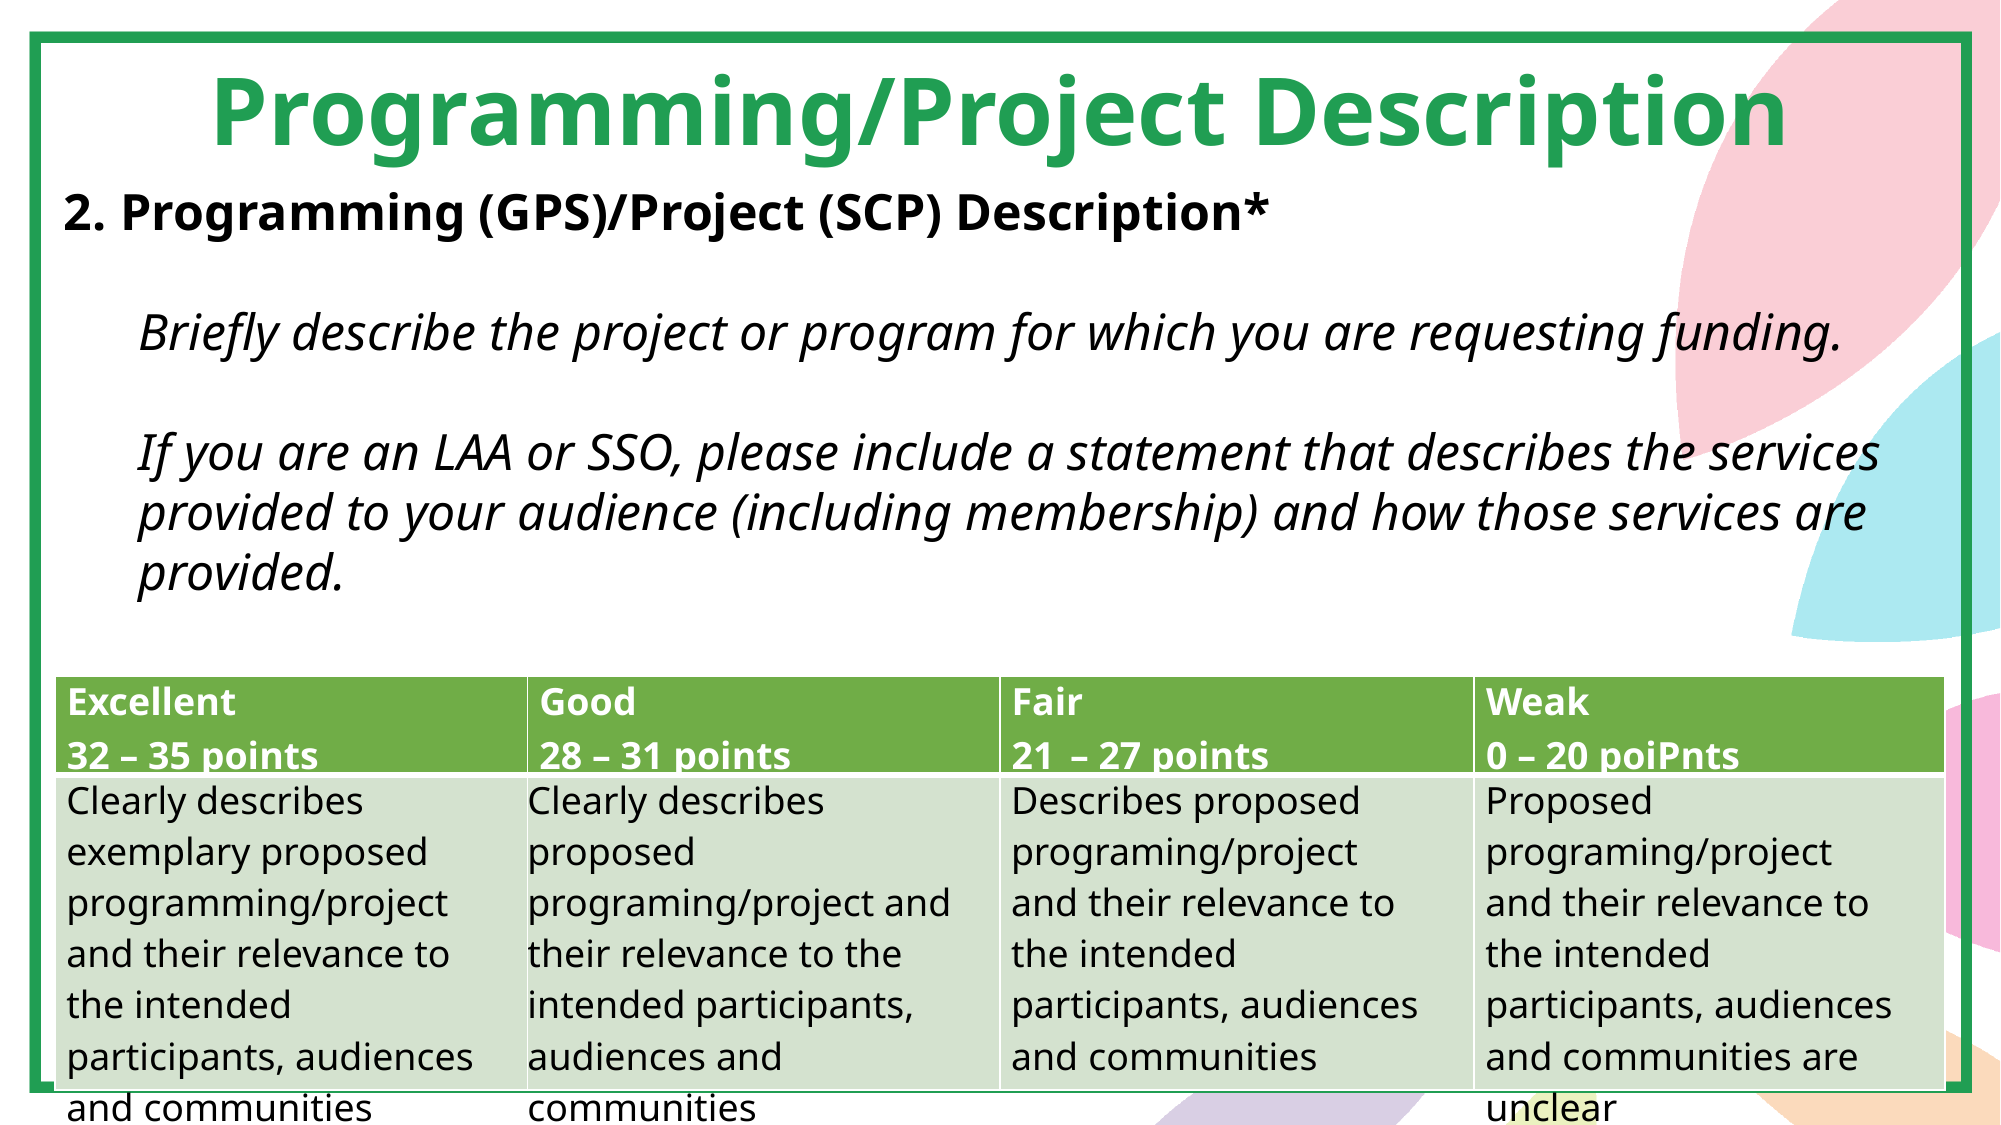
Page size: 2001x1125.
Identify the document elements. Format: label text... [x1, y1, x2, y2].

text_box Programming (GPS)/Project (SCP) Description* Briefly describe the project or program for which you are requesting funding. If you are an LAA or SSO, please include a statement that describes the services provided to your audience (including membership) and how those services are provided. [49, 173, 1939, 728]
table_cell Proposed programing/project and their relevance to the intended participants, audiences and communities are unclear [1475, 778, 1944, 1089]
table_cell Clearly describes proposed programing/project and their relevance to the intended participants, audiences and communities [528, 778, 999, 1089]
table_header Weak 0 – 20 poiPnts [1475, 677, 1944, 772]
table_header Fair 21 – 27 points [1001, 728, 1473, 772]
picture [0, 0, 2001, 1125]
table_header Excellent 32 – 35 points [56, 728, 527, 772]
table_cell Describes proposed programing/project and their relevance to the intended participants, audiences and communities [1001, 778, 1473, 1089]
table_cell Clearly describes exemplary proposed programming/project and their relevance to the intended participants, audiences and communities [56, 778, 527, 1089]
table_header Good 28 – 31 points [528, 728, 999, 772]
text_box Programming/Project Description [195, 44, 1805, 172]
